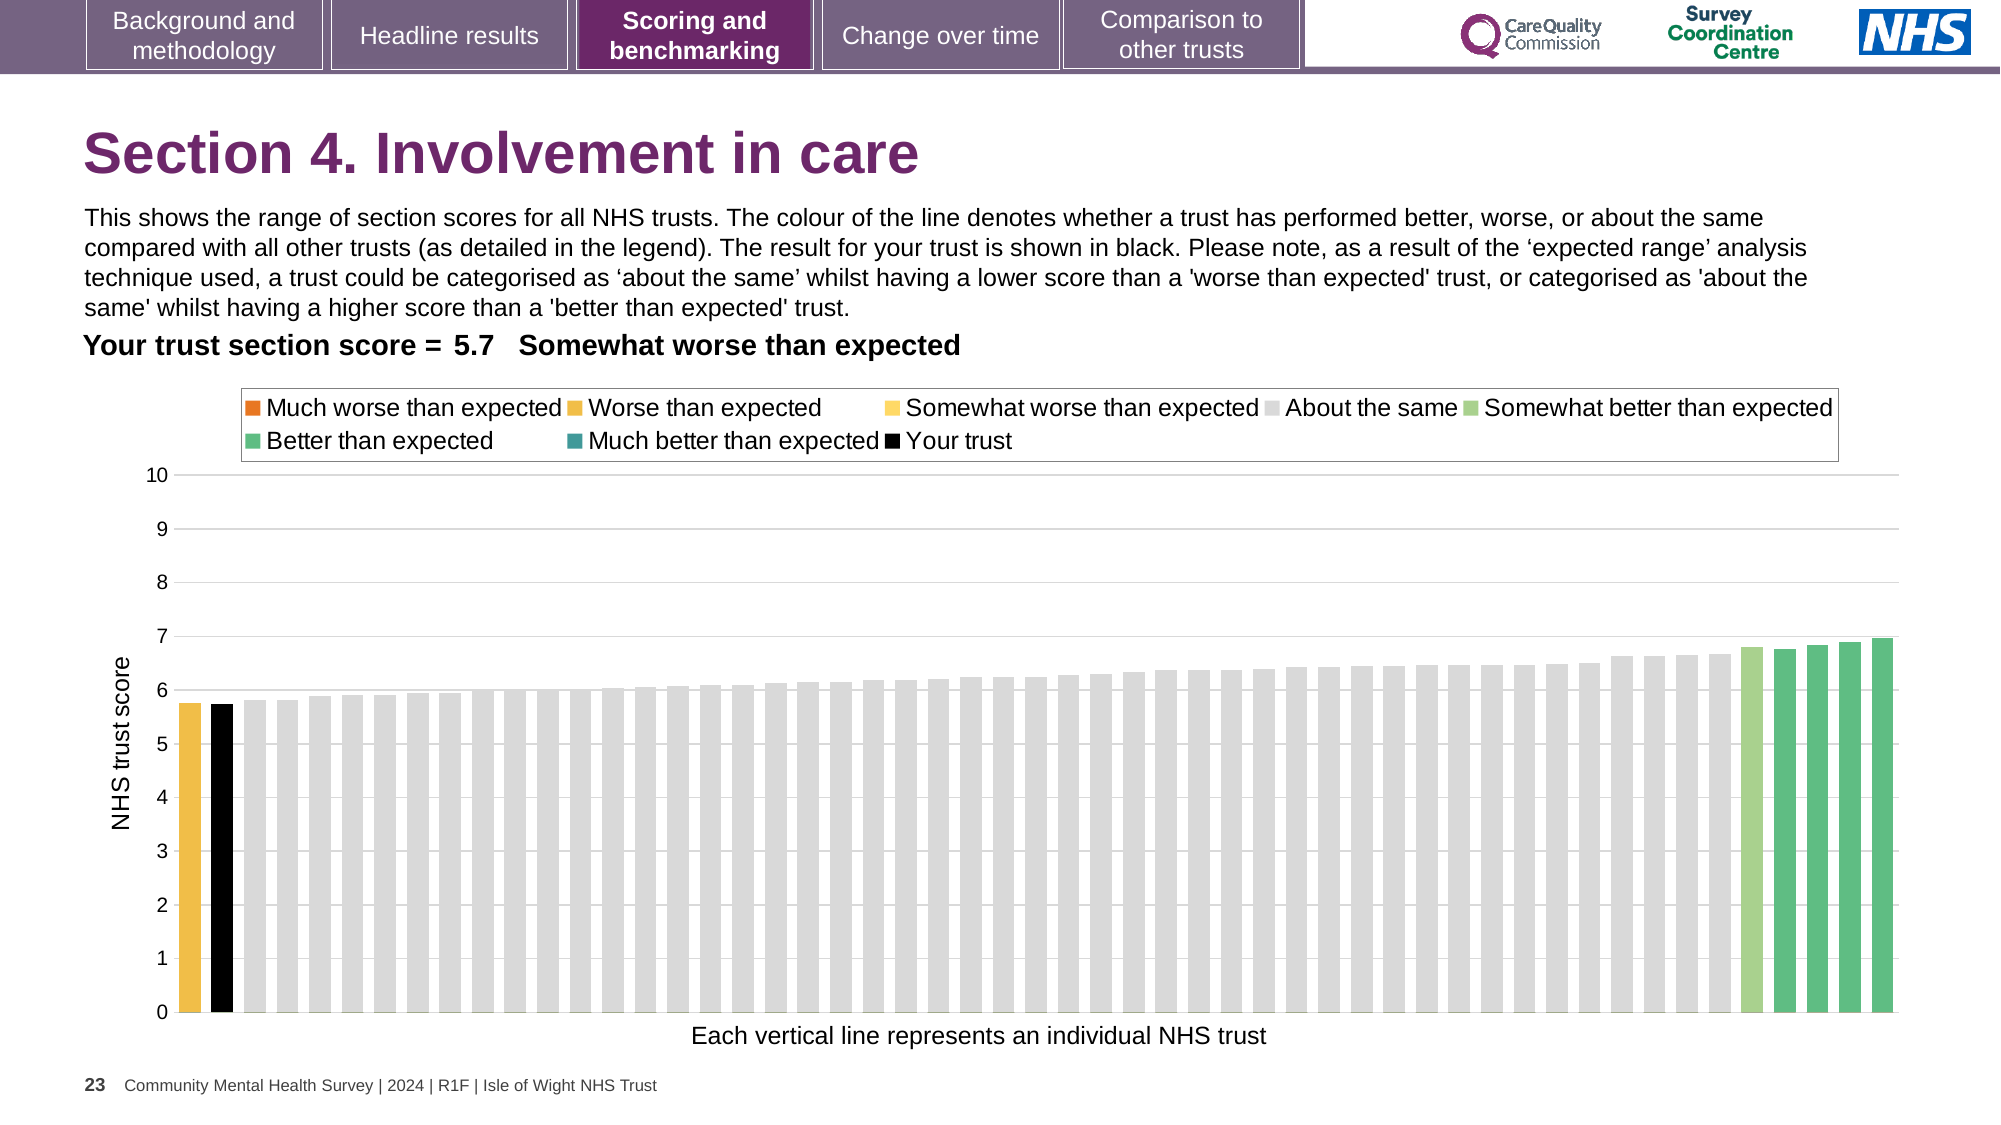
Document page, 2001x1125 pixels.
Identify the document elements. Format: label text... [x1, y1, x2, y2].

text_box This shows the range of section scores for all NHS trusts. The colour of the line denotes whether a trust has performed better, worse, or about the same compared with all other trusts (as detailed in the legend). The result for your trust is shown in black. Please note, as a result of the ‘expected range’ analysis technique used, a trust could be categorised as ‘about the same’ whilst having a lower score than a 'worse than expected' trust, or categorised as 'about the same' whilst having a higher score than a 'better than expected' trust. [69, 194, 1890, 329]
picture [1666, 3, 1794, 61]
text_box Each vertical line represents an individual NHS trust [676, 1036, 1283, 1058]
text_box 23 [84, 1065, 122, 1125]
chart [99, 369, 1923, 1036]
picture [1460, 13, 1602, 59]
table_header 5.7 [448, 323, 518, 369]
table_header Somewhat worse than expected [518, 323, 1807, 369]
title Section 4. Involvement in care [68, 100, 1942, 209]
picture [1859, 9, 1971, 55]
table_header Your trust section score = [53, 323, 448, 370]
